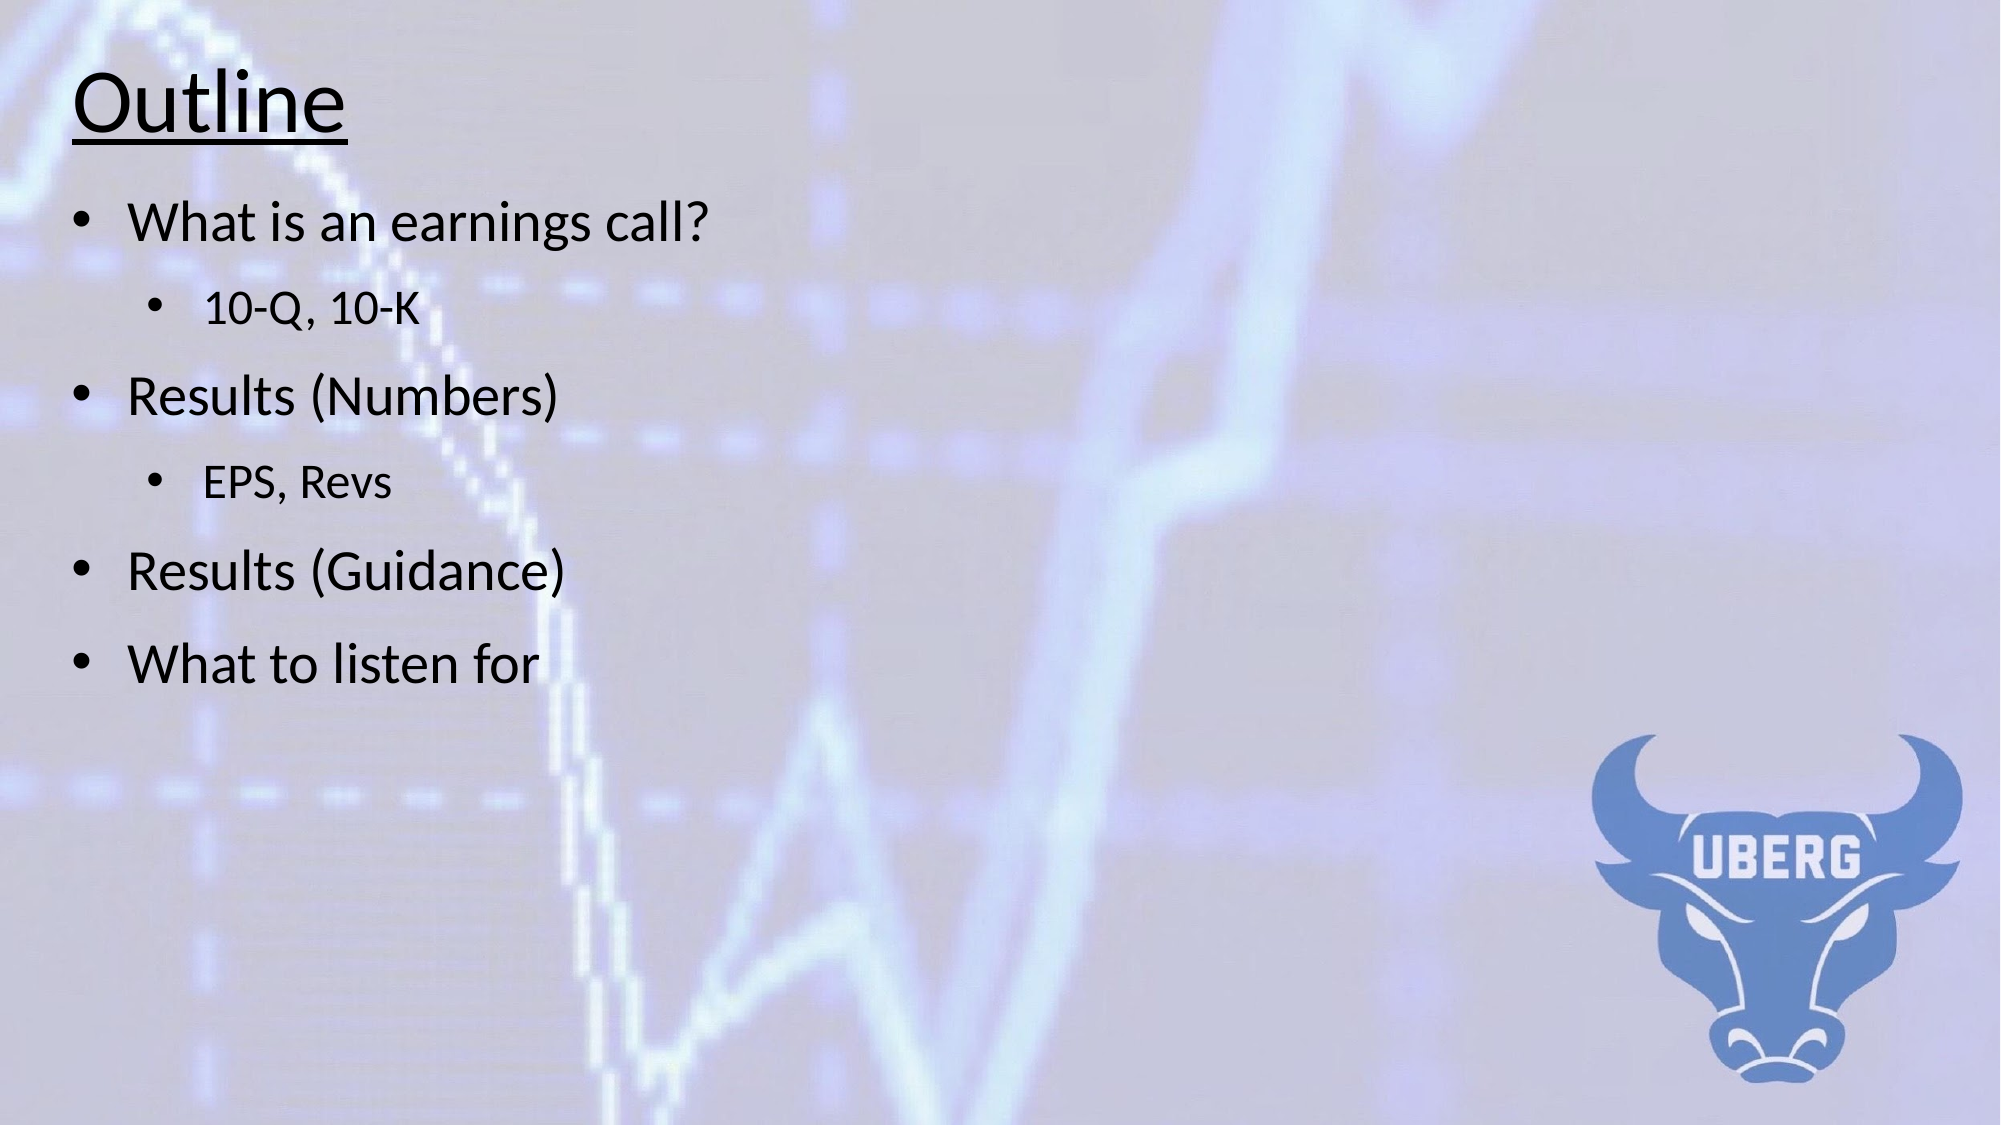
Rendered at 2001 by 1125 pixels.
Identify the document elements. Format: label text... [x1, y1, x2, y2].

title Outline [57, 28, 1783, 165]
list What is an earnings call? 10-Q, 10-K Results (Numbers) EPS, Revs Results (Guidance) What to listen for [37, 165, 1984, 1059]
picture [0, 0, 2001, 1125]
